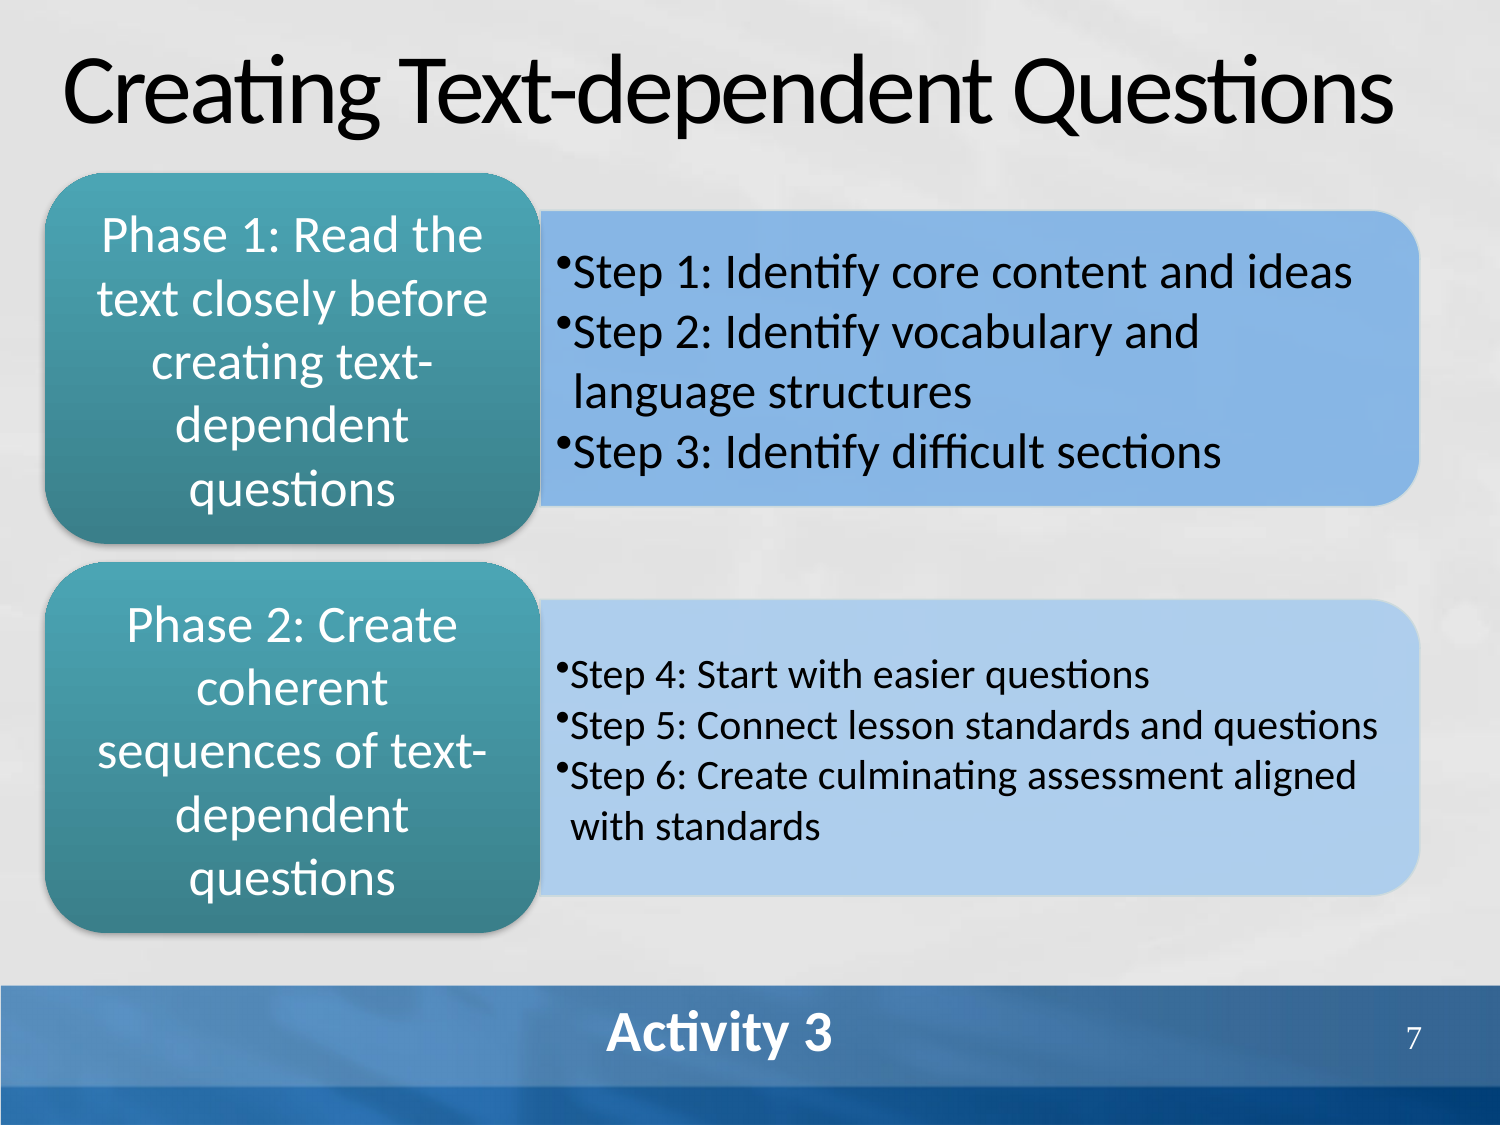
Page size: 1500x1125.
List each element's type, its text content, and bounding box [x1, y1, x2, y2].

title Creating Text-dependent Questions [62, 37, 1438, 210]
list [44, 172, 1421, 934]
slide_number 36 [1075, 996, 1438, 1076]
picture [0, 0, 1500, 985]
picture [2, 986, 1500, 1125]
